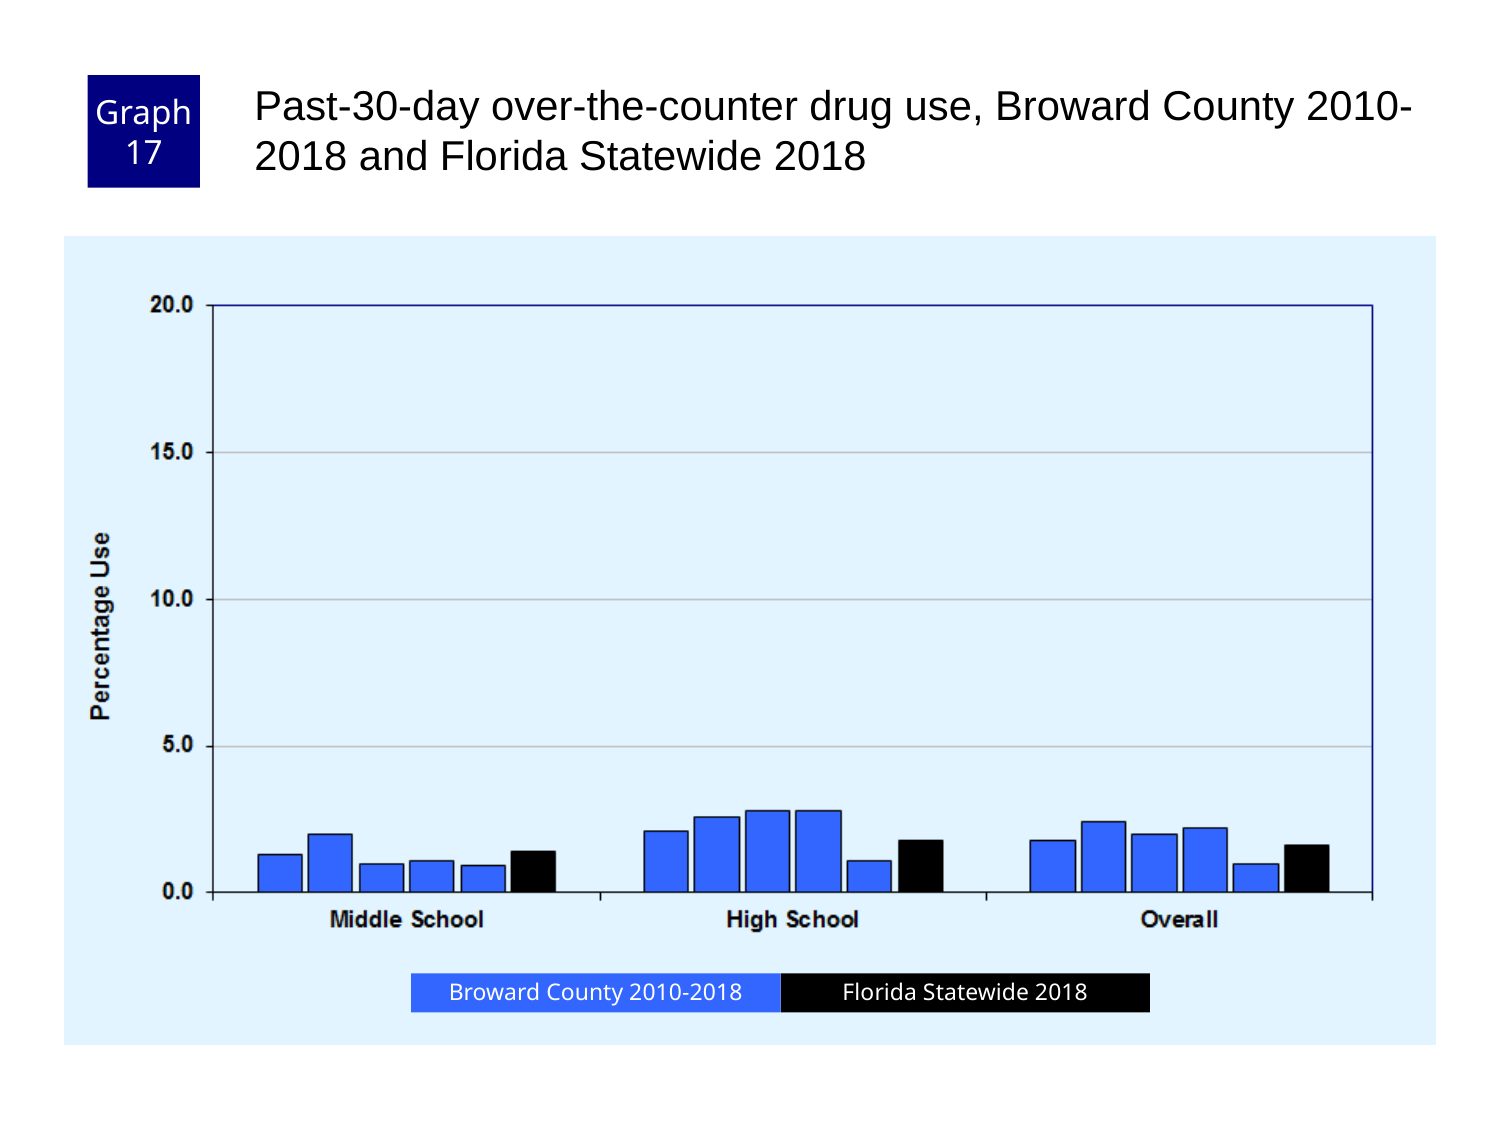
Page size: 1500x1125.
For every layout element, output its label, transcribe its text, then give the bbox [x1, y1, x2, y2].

picture [63, 236, 1436, 1046]
text_box Graph 17 [87, 75, 200, 188]
text_box Past-30-day over-the-counter drug use, Broward County 2010-2018 and Florida Statewide 2018 [249, 75, 1438, 200]
